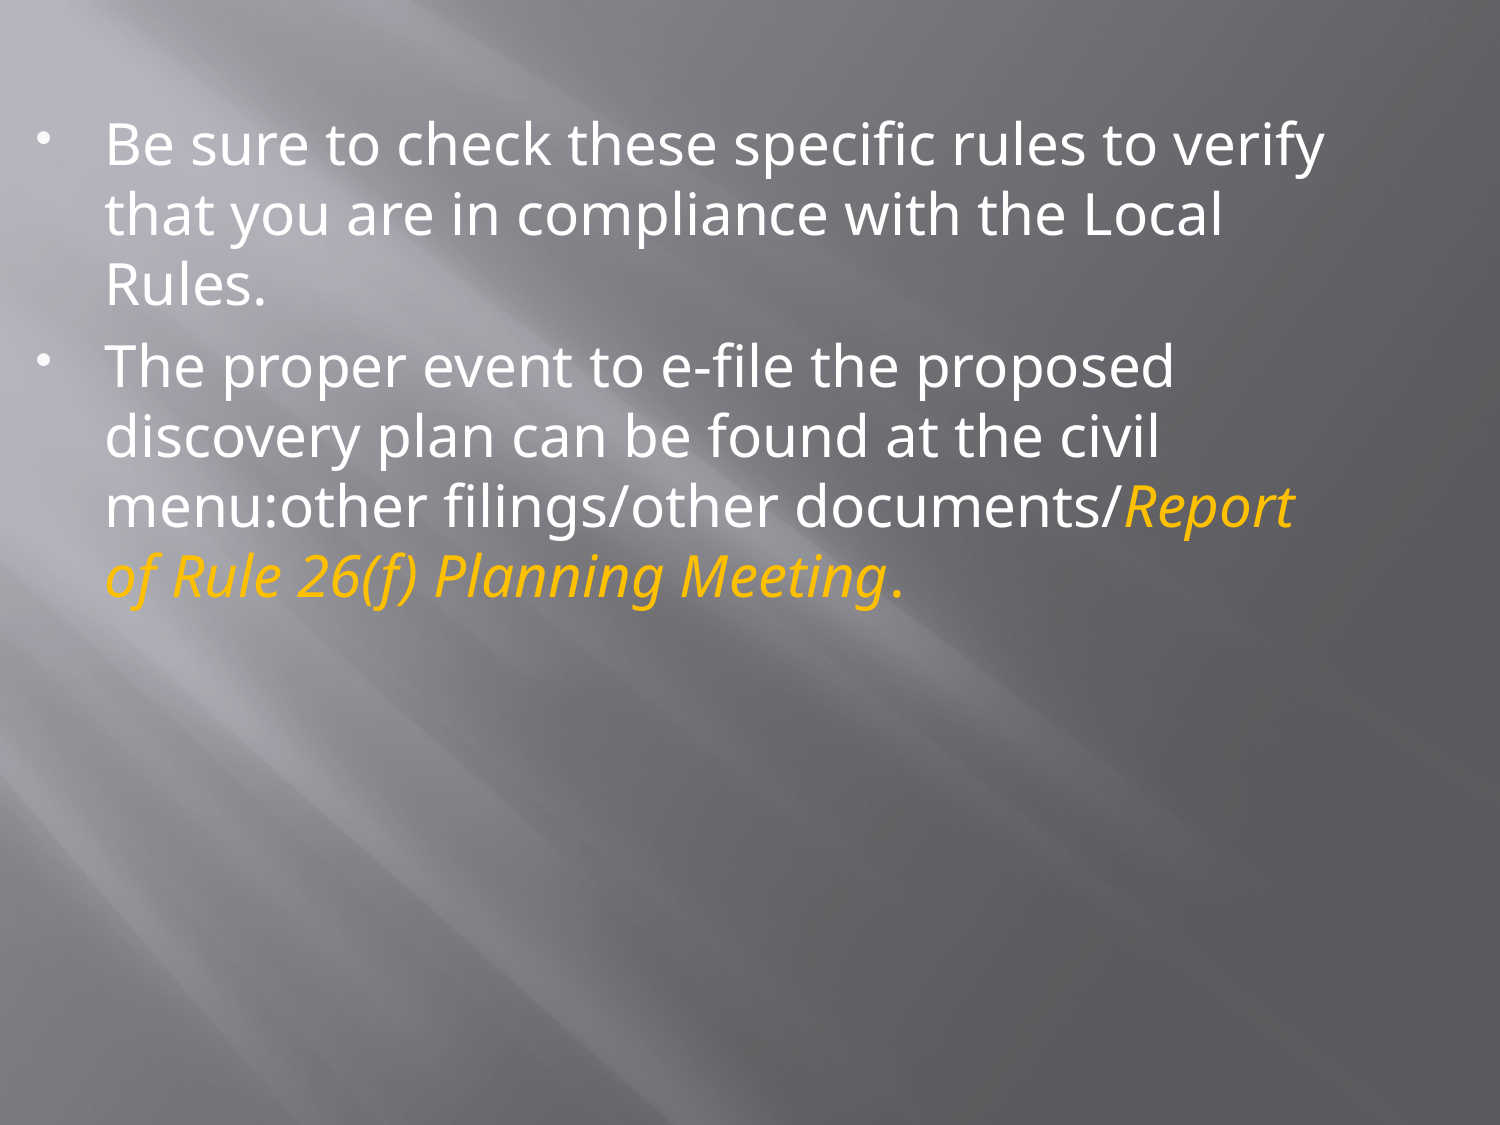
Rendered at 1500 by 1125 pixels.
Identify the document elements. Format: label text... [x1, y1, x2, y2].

list Be sure to check these specific rules to verify that you are in compliance with the Local Rules. The proper event to e-file the proposed discovery plan can be found at the civil menu:other filings/other documents/Report of Rule 26(f) Planning Meeting. [0, 99, 1350, 1035]
